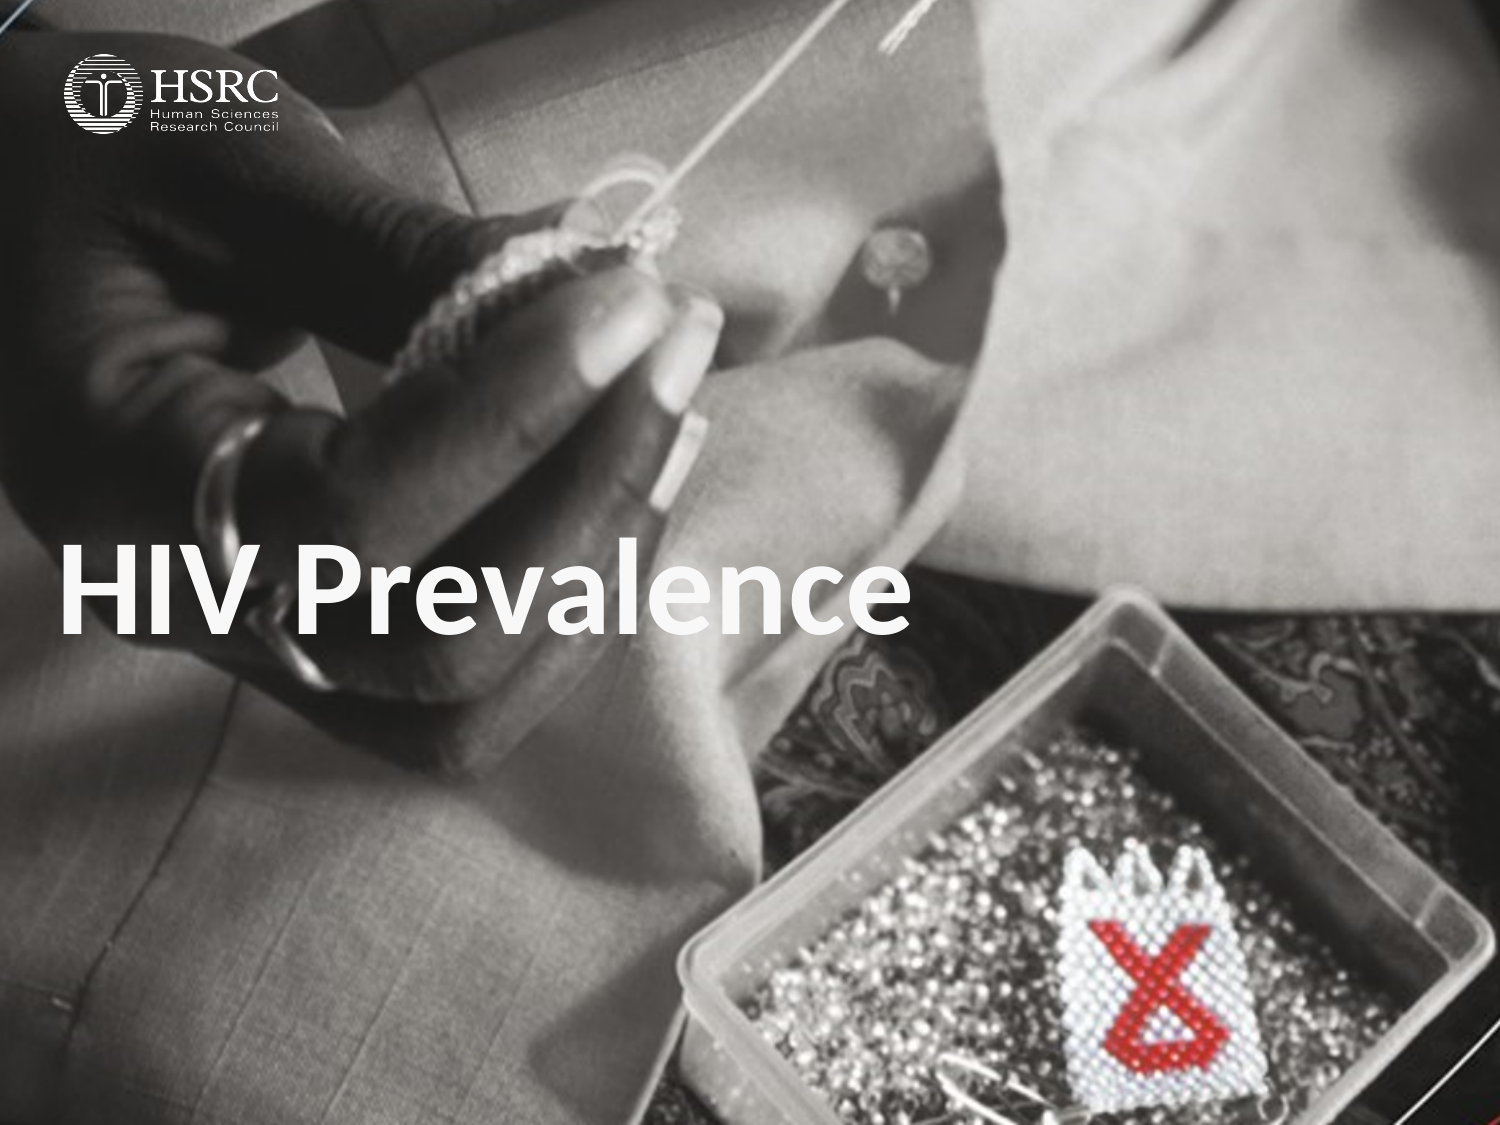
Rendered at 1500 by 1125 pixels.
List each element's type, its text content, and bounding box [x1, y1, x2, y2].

picture [0, 0, 1500, 1125]
text_box HIV Prevalence [41, 489, 1069, 636]
